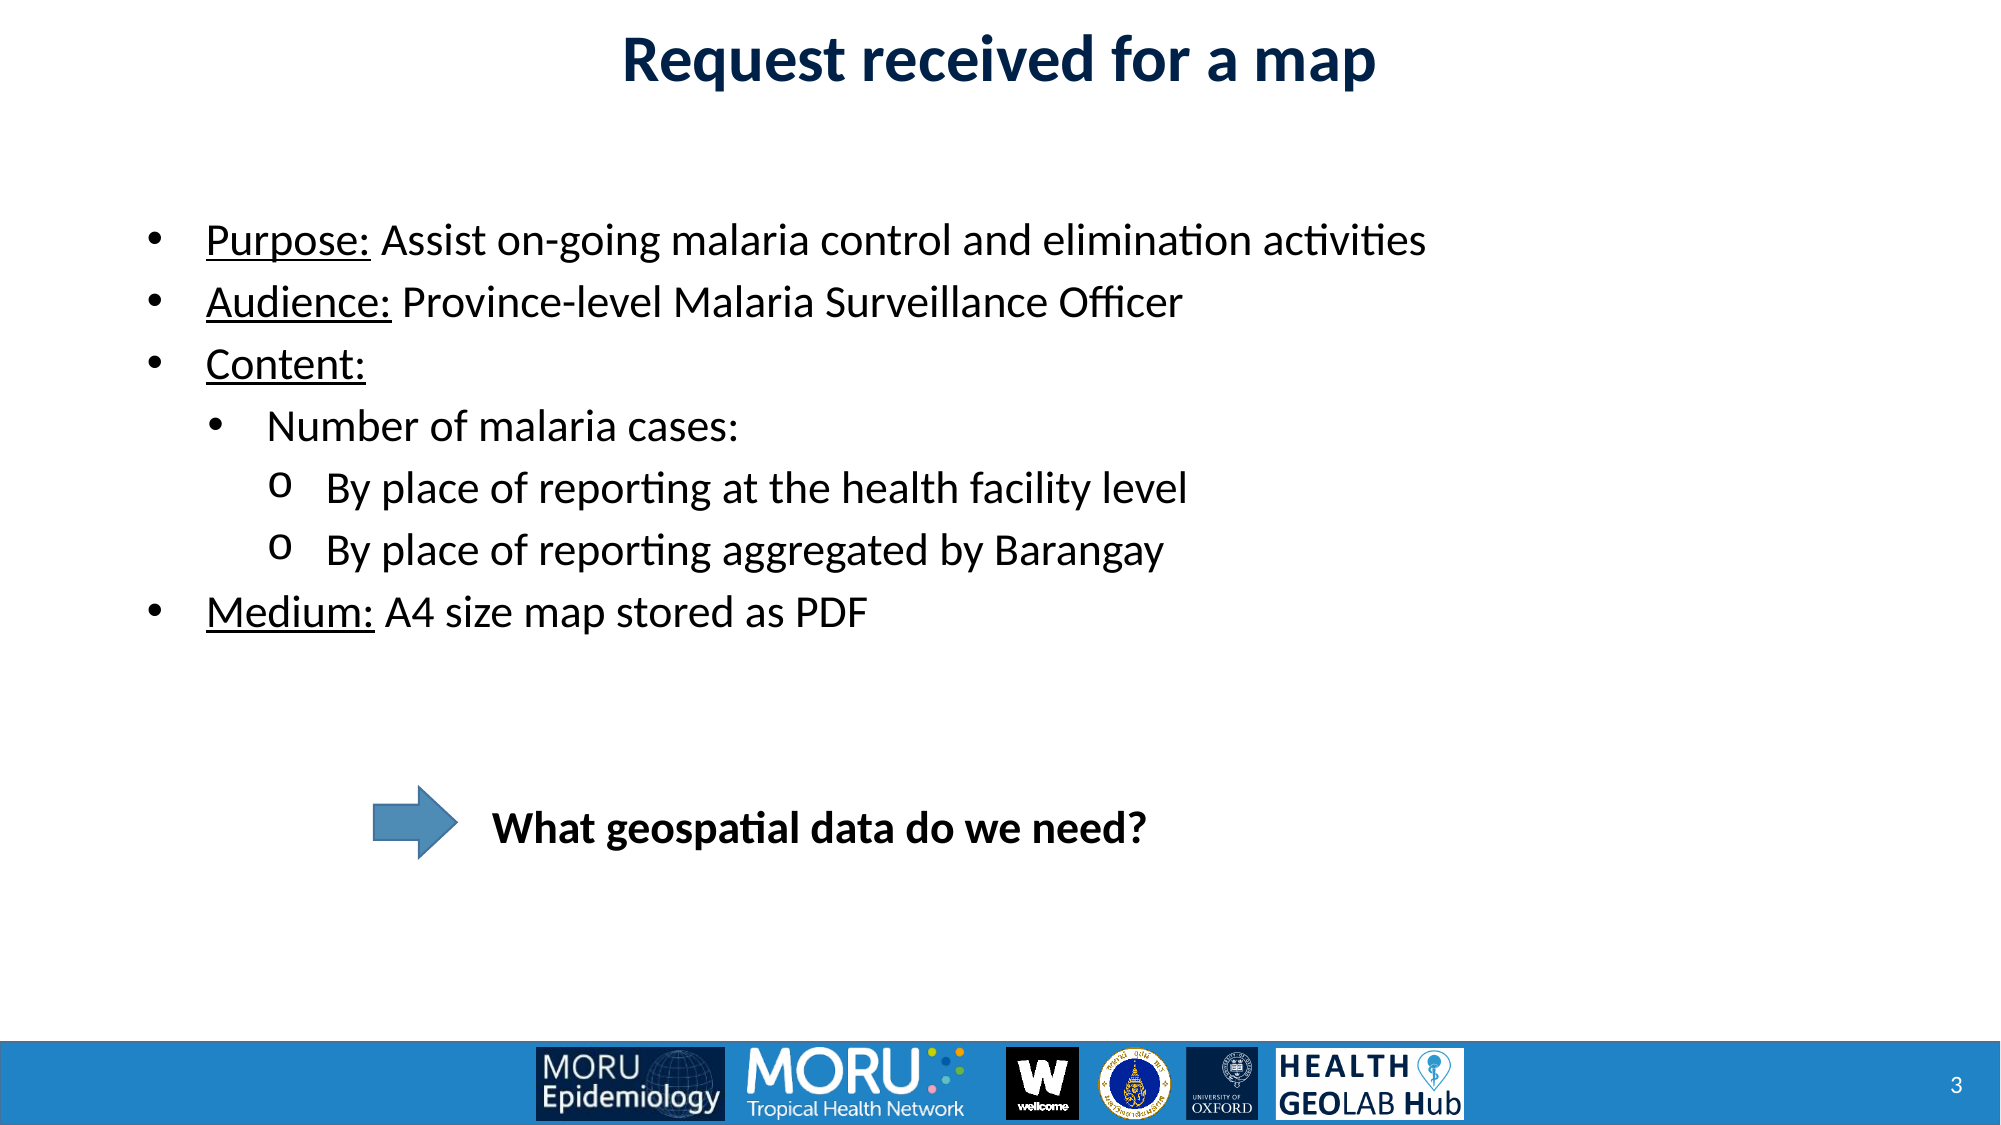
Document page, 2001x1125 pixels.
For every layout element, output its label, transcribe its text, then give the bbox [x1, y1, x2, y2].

text_box What geospatial data do we need? [477, 796, 1227, 910]
picture [747, 1047, 964, 1120]
picture [1006, 1047, 1079, 1120]
picture [536, 1047, 725, 1121]
text_box [372, 784, 459, 860]
text_box [350, 645, 1101, 1010]
text_box Purpose: Assist on-going malaria control and elimination activities Audience: Province-level Malaria Surveillance Officer Content: Number of malaria cases: By place of reporting at the health facility level By place of reporting aggregated by Barangay Medium: A4 size map stored as PDF [116, 208, 1916, 645]
picture [1098, 1047, 1171, 1120]
text_box Request received for a map [0, 2, 2000, 117]
picture [1275, 1048, 1464, 1120]
picture [1186, 1047, 1258, 1120]
